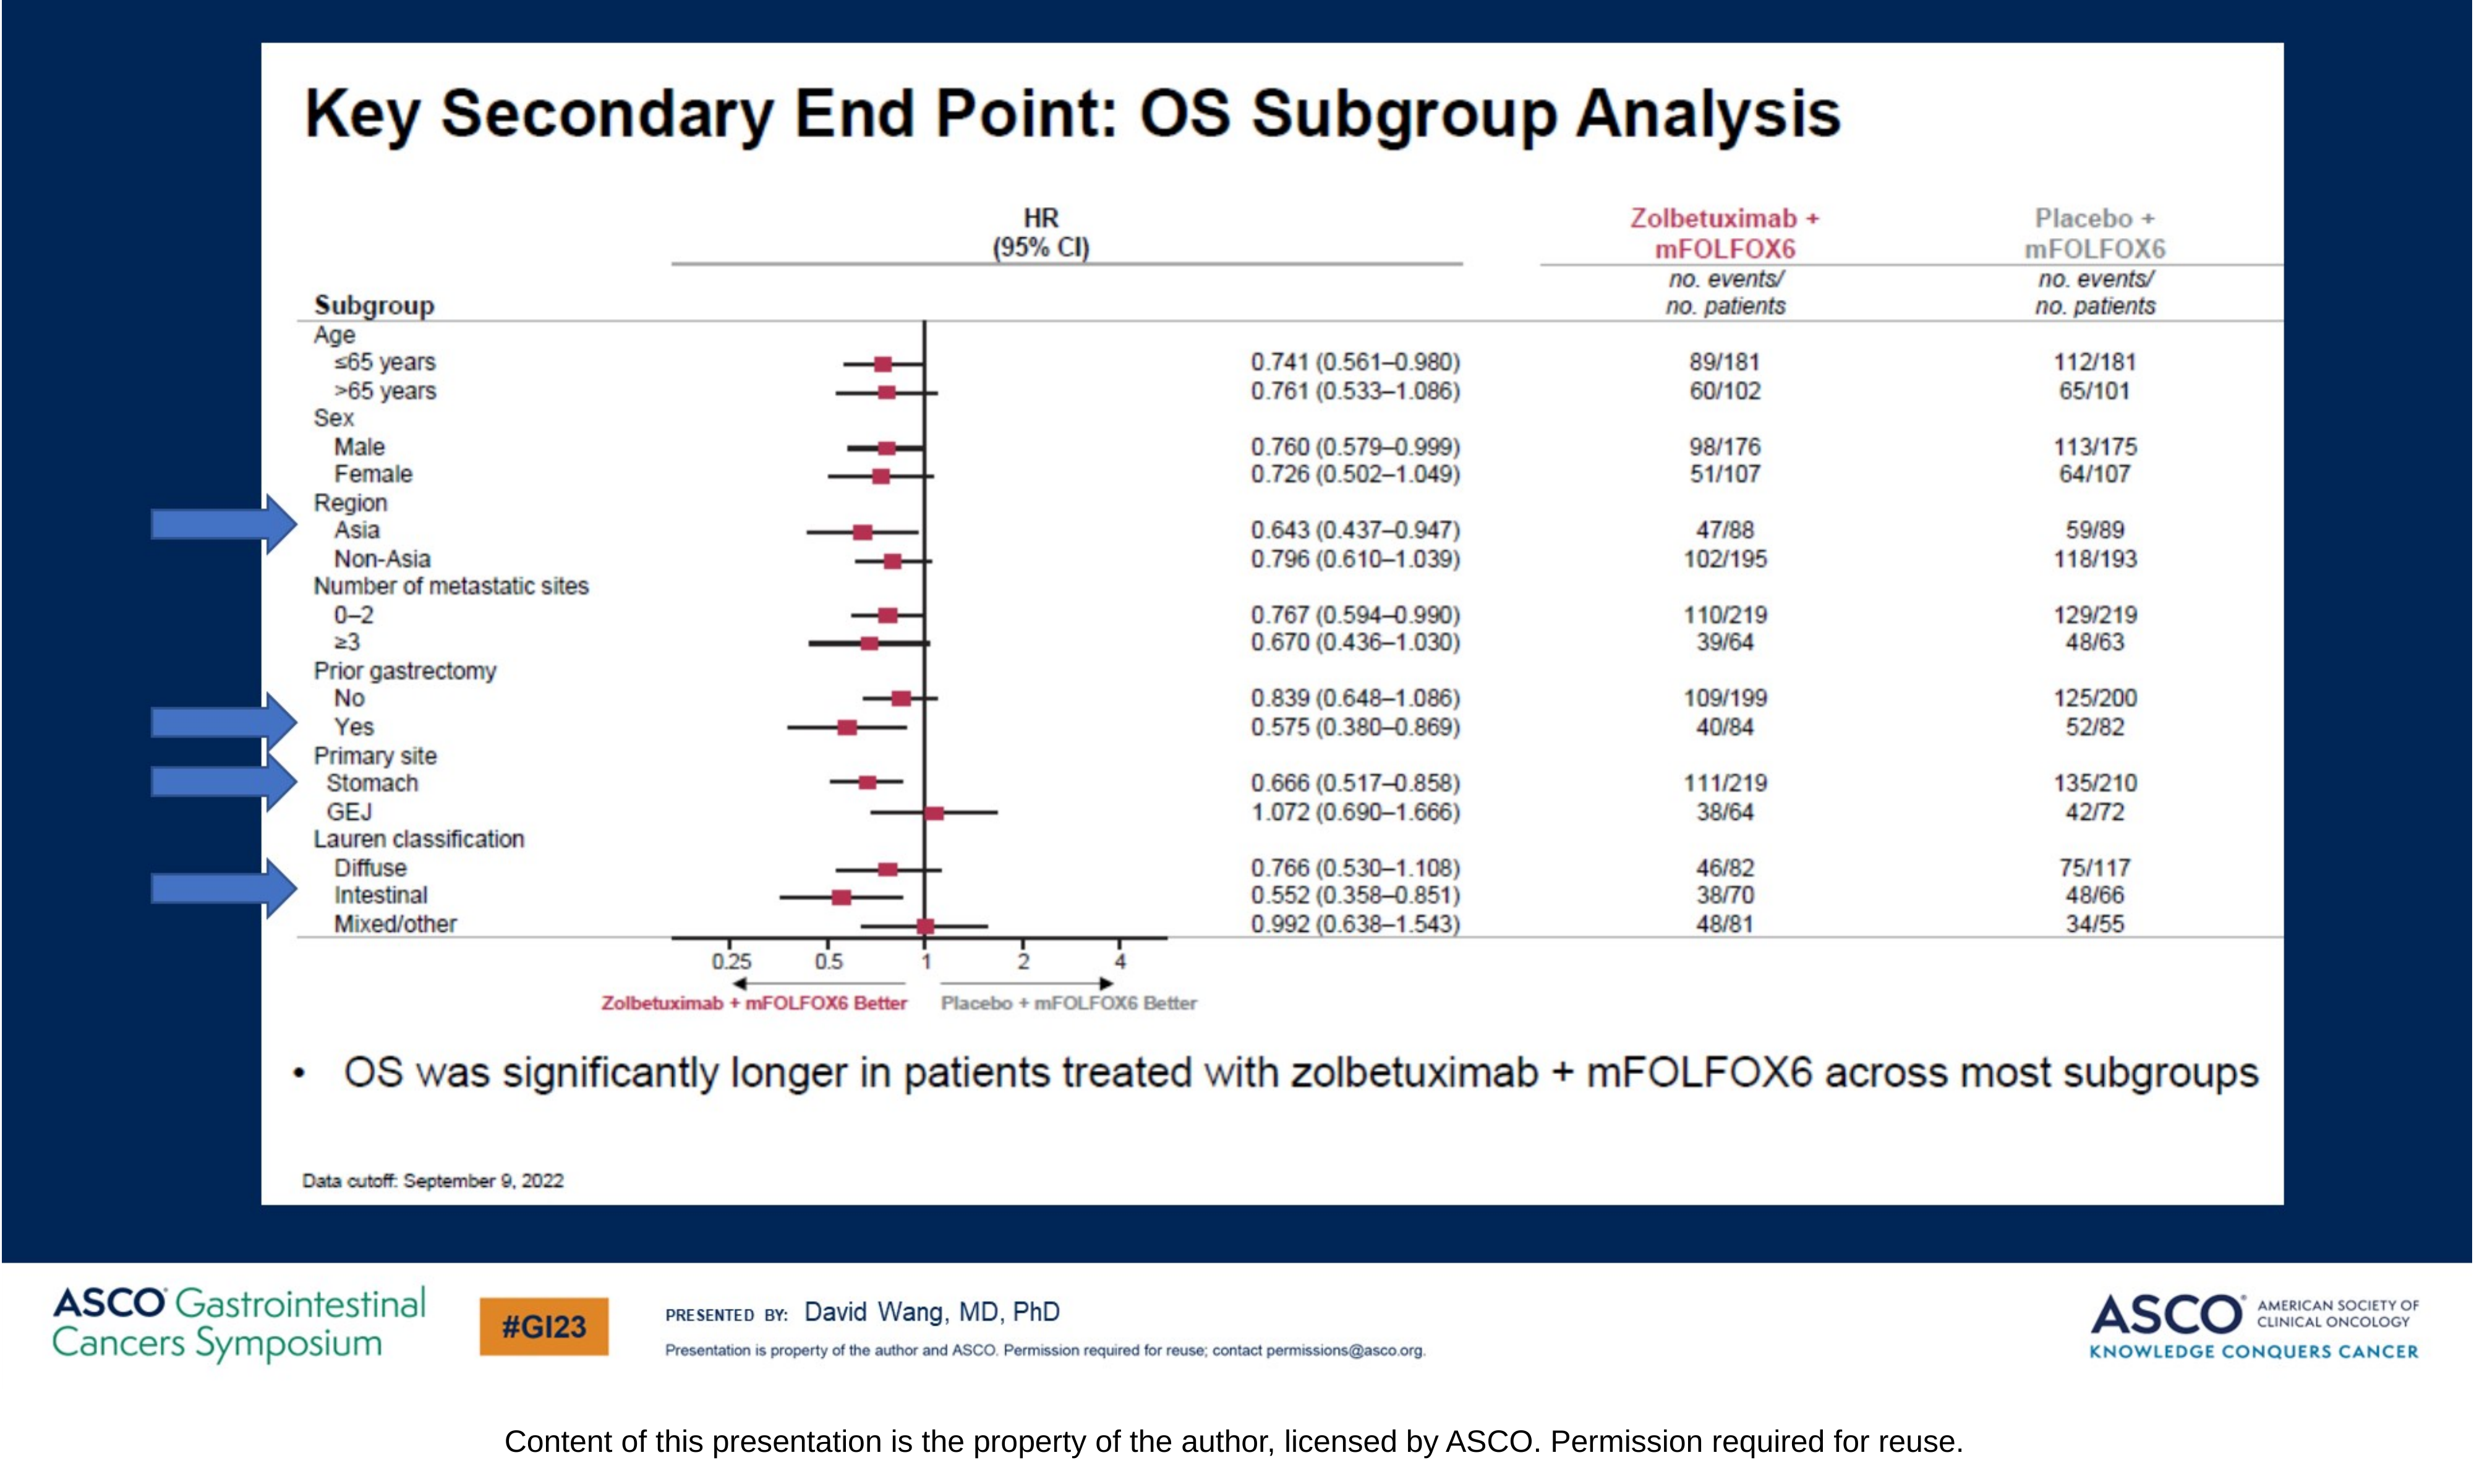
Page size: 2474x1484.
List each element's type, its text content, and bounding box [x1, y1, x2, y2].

text_box Content of this presentation is the property of the author, licensed by ASCO. Permission required for reuse. [0, 1399, 2474, 1477]
picture [2, 0, 2472, 1389]
